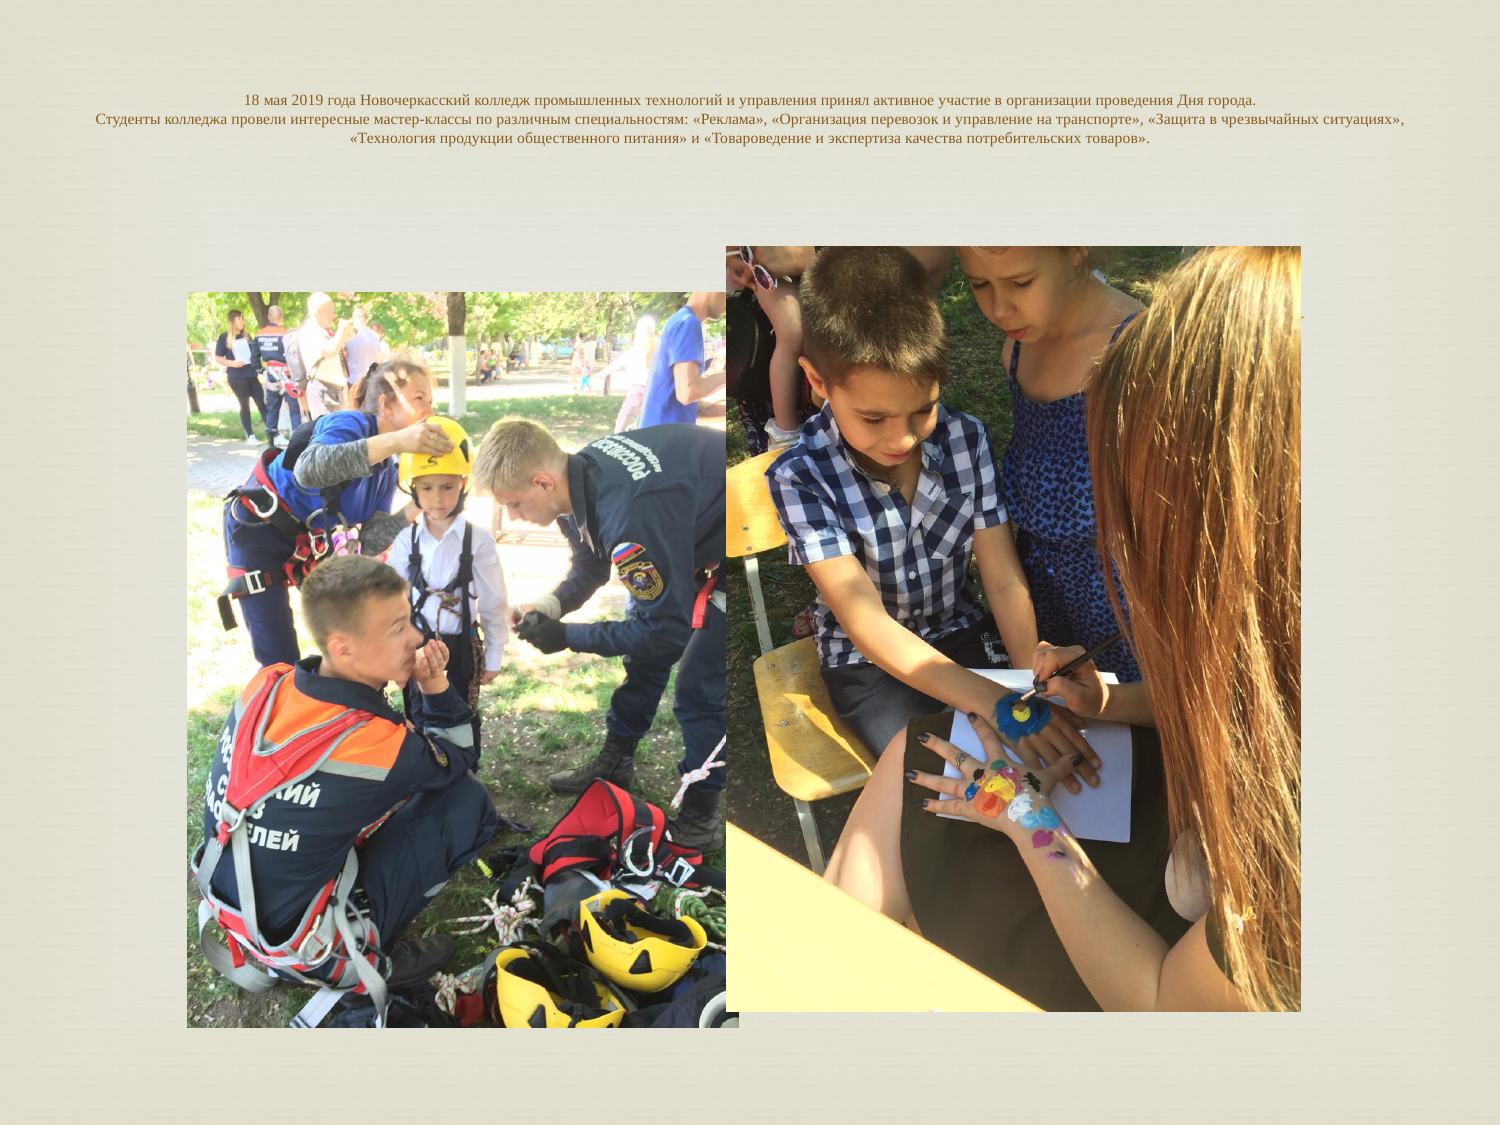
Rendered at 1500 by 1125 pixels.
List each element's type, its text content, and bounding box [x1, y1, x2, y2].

picture [186, 245, 1302, 1028]
title 18 мая 2019 года Новочеркасский колледж промышленных технологий и управления принял активное участие в организации проведения Дня города. Студенты колледжа провели интересные мастер-классы по различным специальностям: «Реклама», «Организация перевозок и управление на транспорте», «Защита в чрезвычайных ситуациях», «Технология продукции общественного питания» и «Товароведение и экспертиза качества потребительских товаров». [75, 82, 1425, 233]
